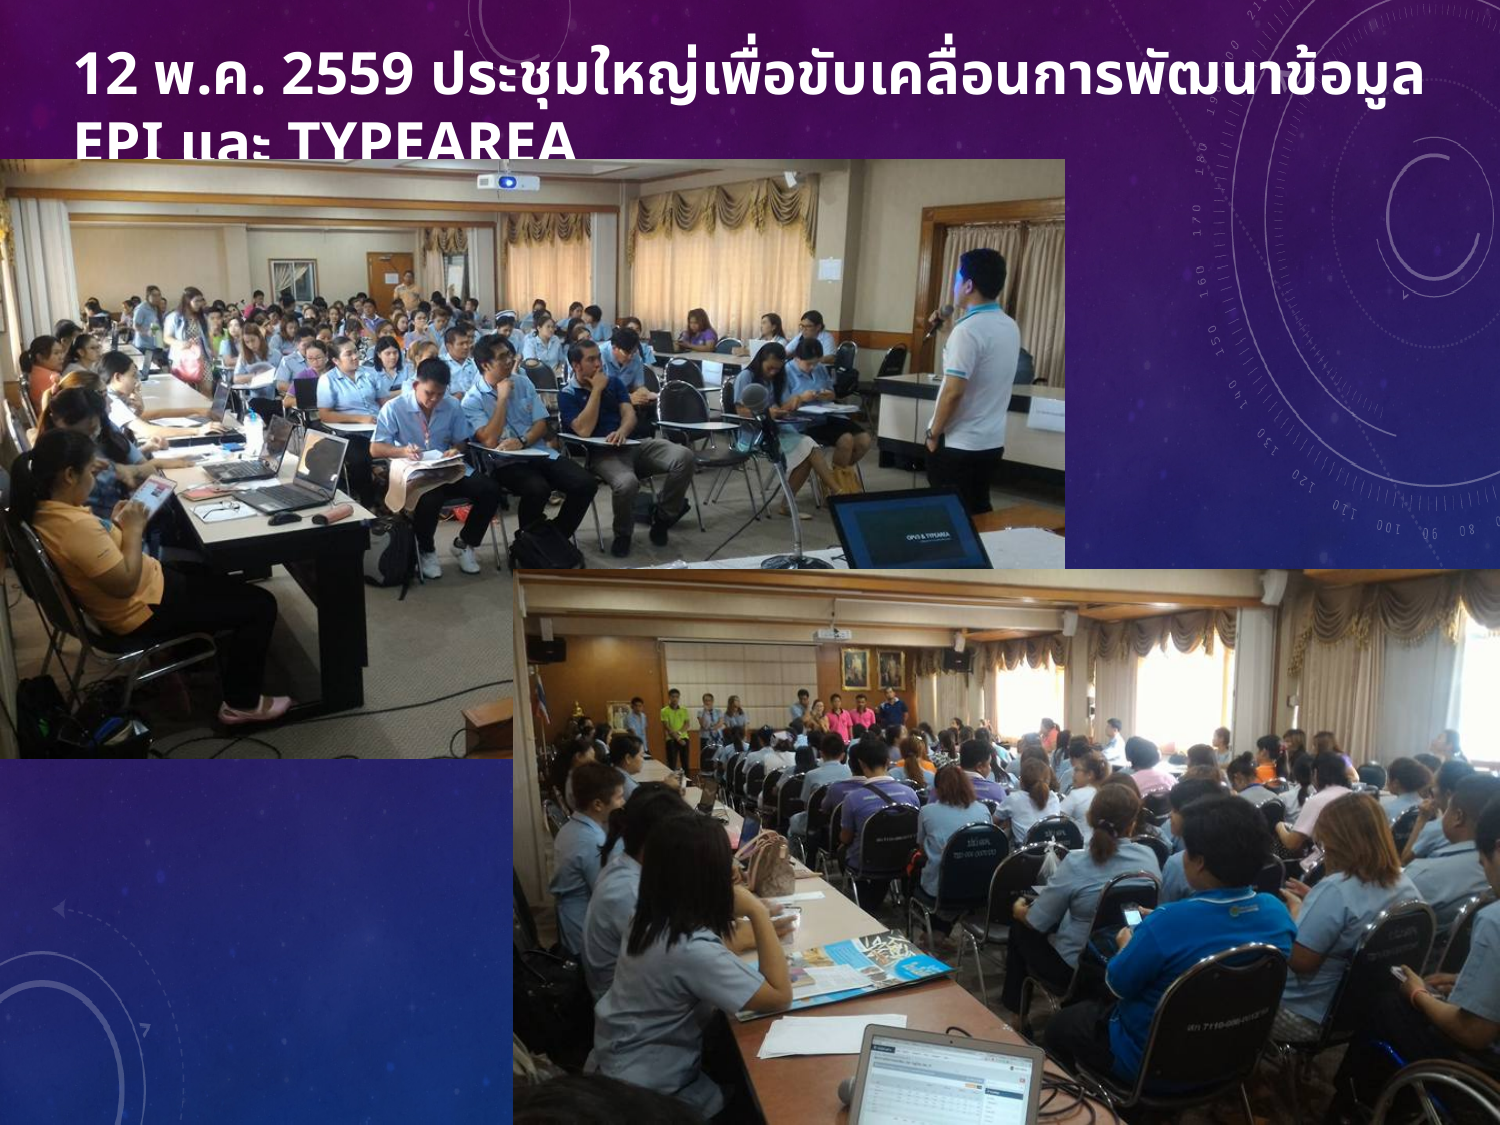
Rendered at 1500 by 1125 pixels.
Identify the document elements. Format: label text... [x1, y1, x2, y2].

title 12 พ.ค. 2559 ประชุมใหญ่เพื่อขับเคลื่อนการพัฒนาข้อมูล EPI และ TypeArea [57, 49, 1452, 164]
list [0, 159, 1065, 759]
picture [0, 0, 1500, 1125]
